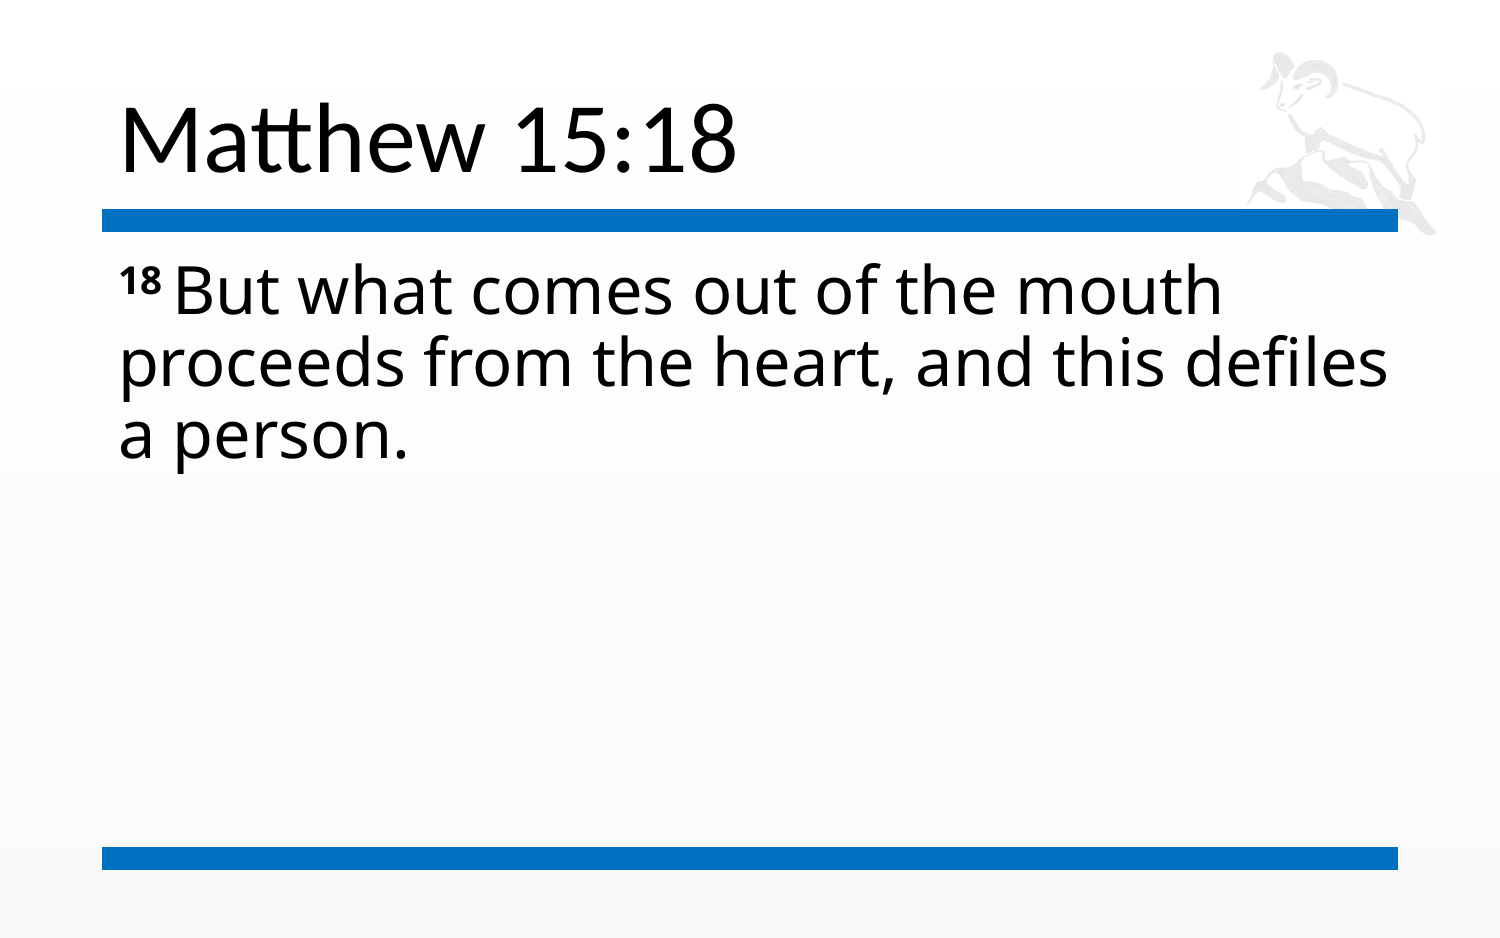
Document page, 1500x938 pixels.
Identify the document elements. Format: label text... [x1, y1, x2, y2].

list 18 But what comes out of the mouth proceeds from the heart, and this defiles a person. [103, 249, 1450, 845]
title Matthew 15:18 [103, 49, 1397, 232]
